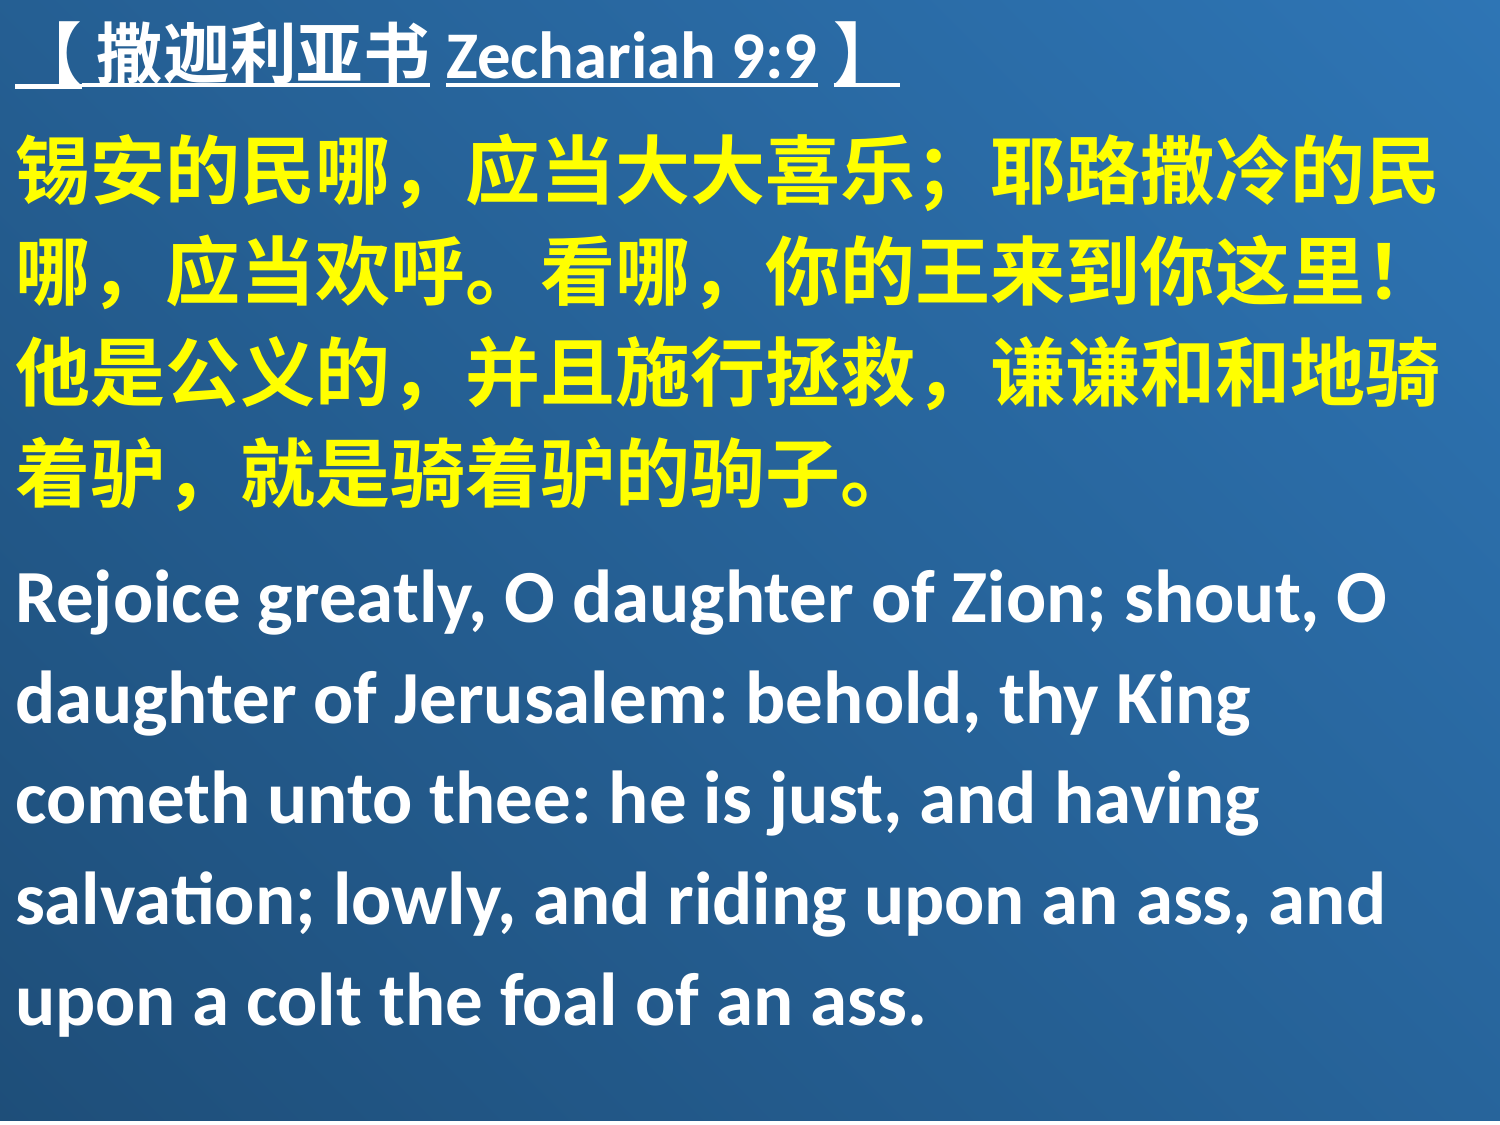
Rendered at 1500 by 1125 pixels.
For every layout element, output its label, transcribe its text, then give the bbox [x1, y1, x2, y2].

subtitle 【 撒迦利亚书Zechariah 9:9】 锡安的民哪，应当大大喜乐；耶路撒冷的民哪，应当欢呼。看哪，你的王来到你这里！他是公义的，并且施行拯救，谦谦和和地骑着驴，就是骑着驴的驹子。 Rejoice greatly, O daughter of Zion; shout, O daughter of Jerusalem: behold, thy King cometh unto thee: he is just, and having salvation; lowly, and riding upon an ass, and upon a colt the foal of an ass. [0, 0, 1500, 1121]
